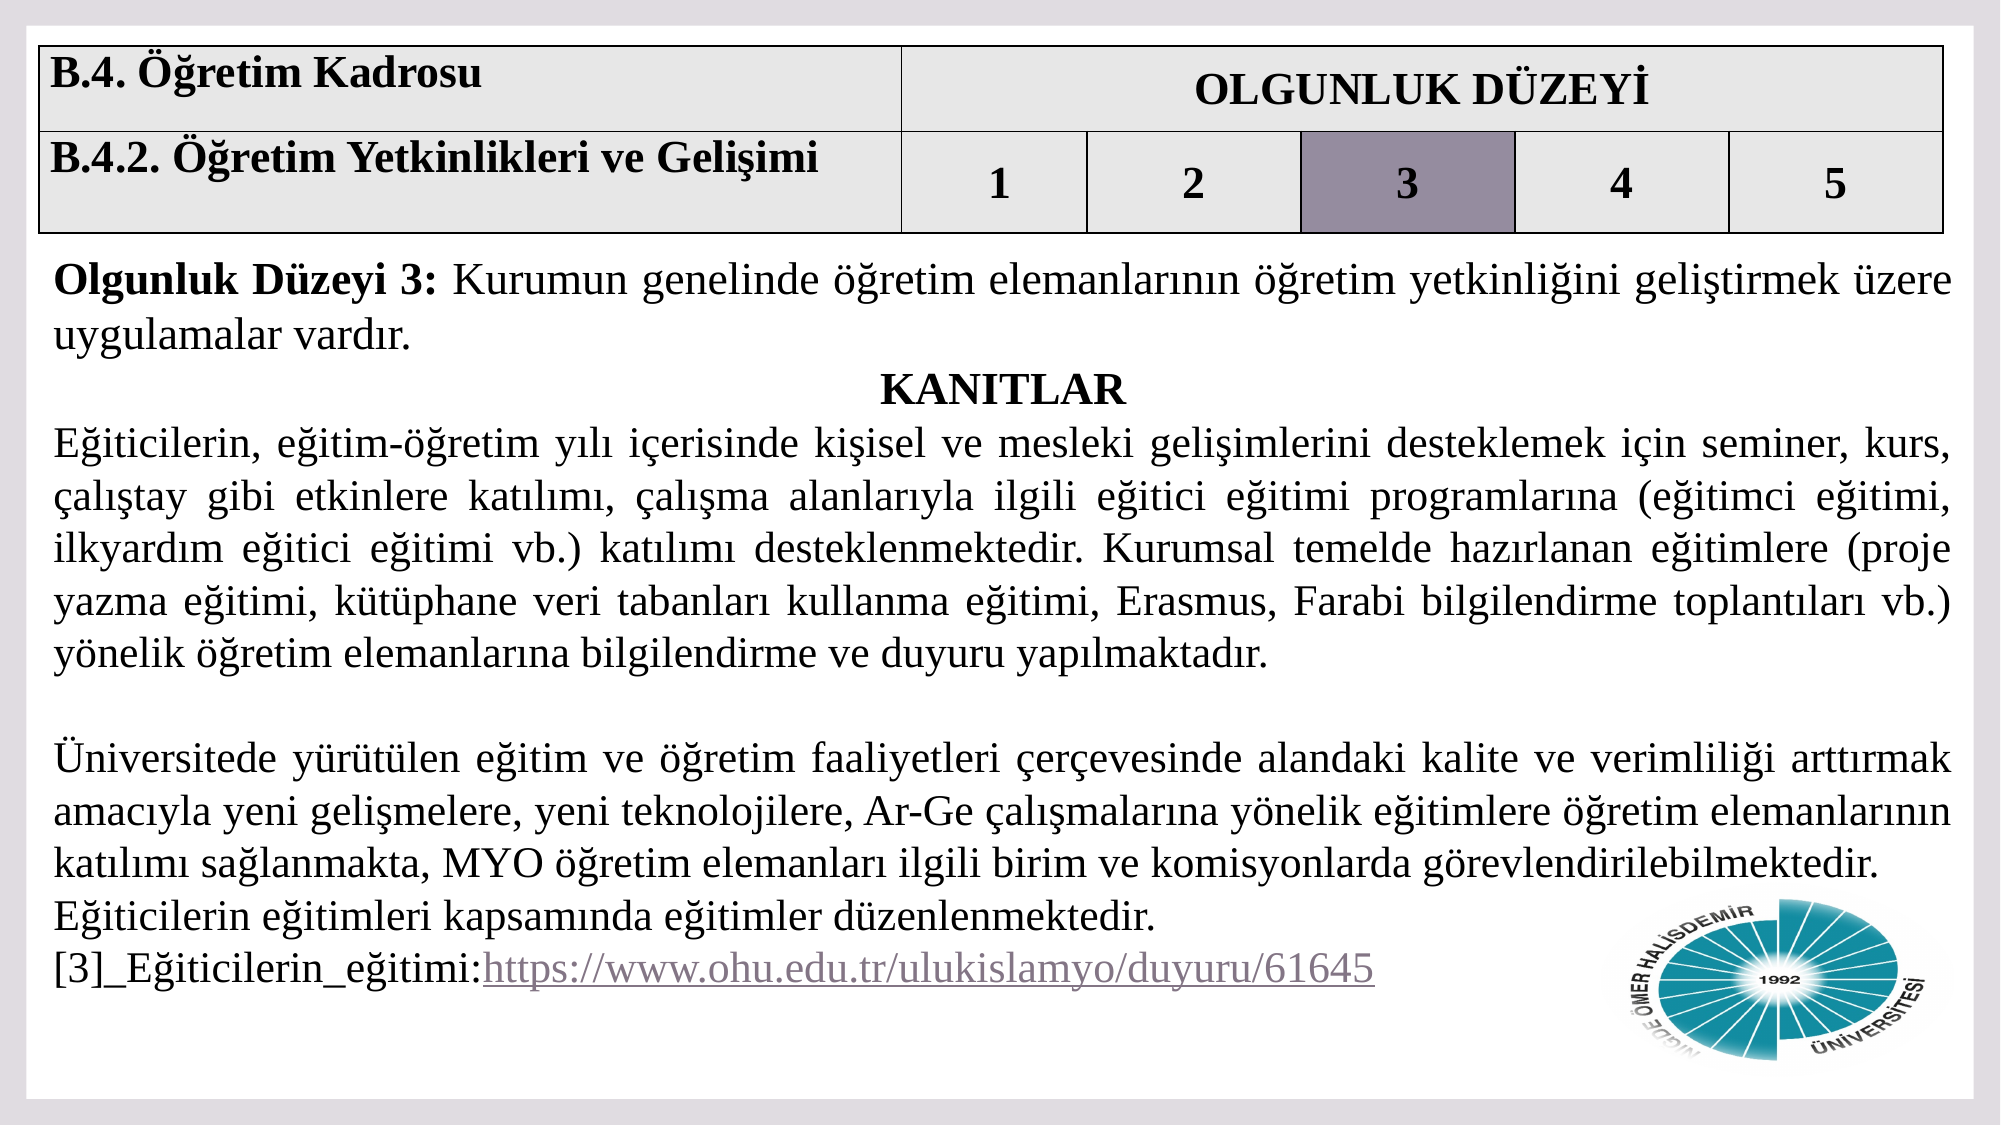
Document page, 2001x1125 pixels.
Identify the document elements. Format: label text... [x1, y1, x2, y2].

table_cell 3 [1302, 132, 1514, 232]
table_header B.4. Öğretim Kadrosu [40, 47, 901, 131]
table_cell 4 [1516, 132, 1728, 232]
text_box Olgunluk Düzeyi 3: Kurumun genelinde öğretim elemanlarının öğretim yetkinliğini geliştirmek üzere uygulamalar vardır. KANITLAR Eğiticilerin, eğitim-öğretim yılı içerisinde kişisel ve mesleki gelişimlerini desteklemek için seminer, kurs, çalıştay gibi etkinlere katılımı, çalışma alanlarıyla ilgili eğitici eğitimi programlarına (eğitimci eğitimi, ilkyardım eğitici eğitimi vb.) katılımı desteklenmektedir. Kurumsal temelde hazırlanan eğitimlere (proje yazma eğitimi, kütüphane veri tabanları kullanma eğitimi, Erasmus, Farabi bilgilendirme toplantıları vb.) yönelik öğretim elemanlarına bilgilendirme ve duyuru yapılmaktadır. Üniversitede yürütülen eğitim ve öğretim faaliyetleri çerçevesinde alandaki kalite ve verimliliği arttırmak amacıyla yeni gelişmelere, yeni teknolojilere, Ar-Ge çalışmalarına yönelik eğitimlere öğretim elemanlarının katılımı sağlanmakta, MYO öğretim elemanları ilgili birim ve komisyonlarda görevlendirilebilmektedir. Eğiticilerin eğitimleri kapsamında eğitimler düzenlenmektedir. [3]_Eğiticilerin_eğitimi:https://www.ohu.edu.tr/ulukislamyo/duyuru/61645 [38, 241, 1969, 999]
table_header OLGUNLUK DÜZEYİ [902, 47, 1942, 131]
picture [1595, 880, 1960, 1079]
table_cell B.4.2. Öğretim Yetkinlikleri ve Gelişimi [40, 132, 901, 232]
table_cell 2 [1088, 132, 1300, 232]
table_cell 1 [902, 132, 1086, 232]
table_cell 5 [1730, 132, 1942, 232]
